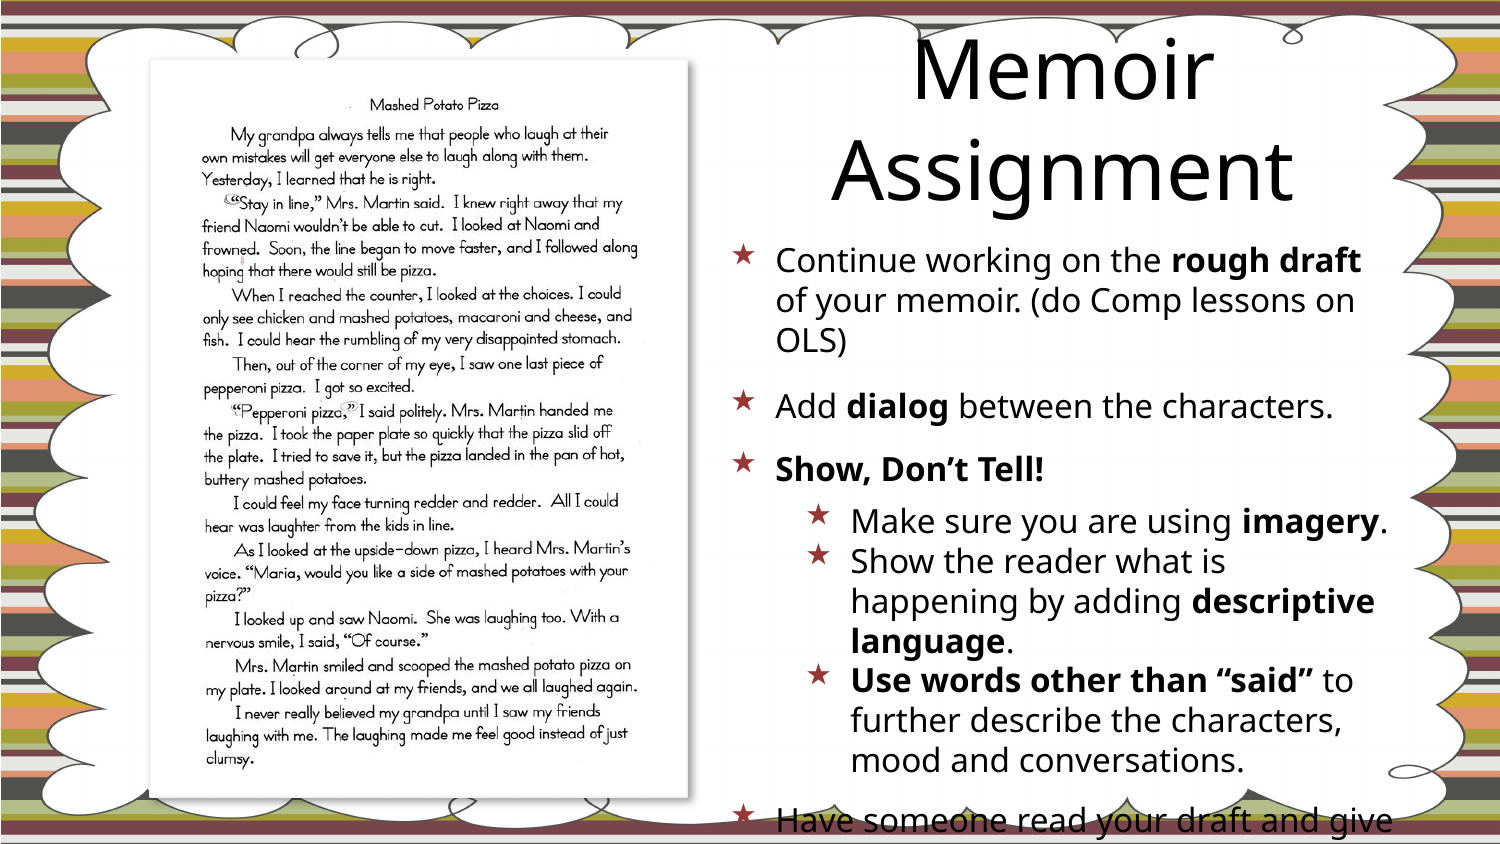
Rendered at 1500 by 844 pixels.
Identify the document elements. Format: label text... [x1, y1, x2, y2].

picture [0, 0, 1500, 844]
text_box Memoir Assignment Continue working on the rough draft of your memoir. (do Comp lessons on OLS) Add dialog between the characters. Show, Don’t Tell! Make sure you are using imagery. Show the reader what is happening by adding descriptive language. Use words other than “said” to further describe the characters, mood and conversations. Have someone read your draft and give you feedback. [714, 9, 1413, 844]
text_box [148, 57, 689, 799]
